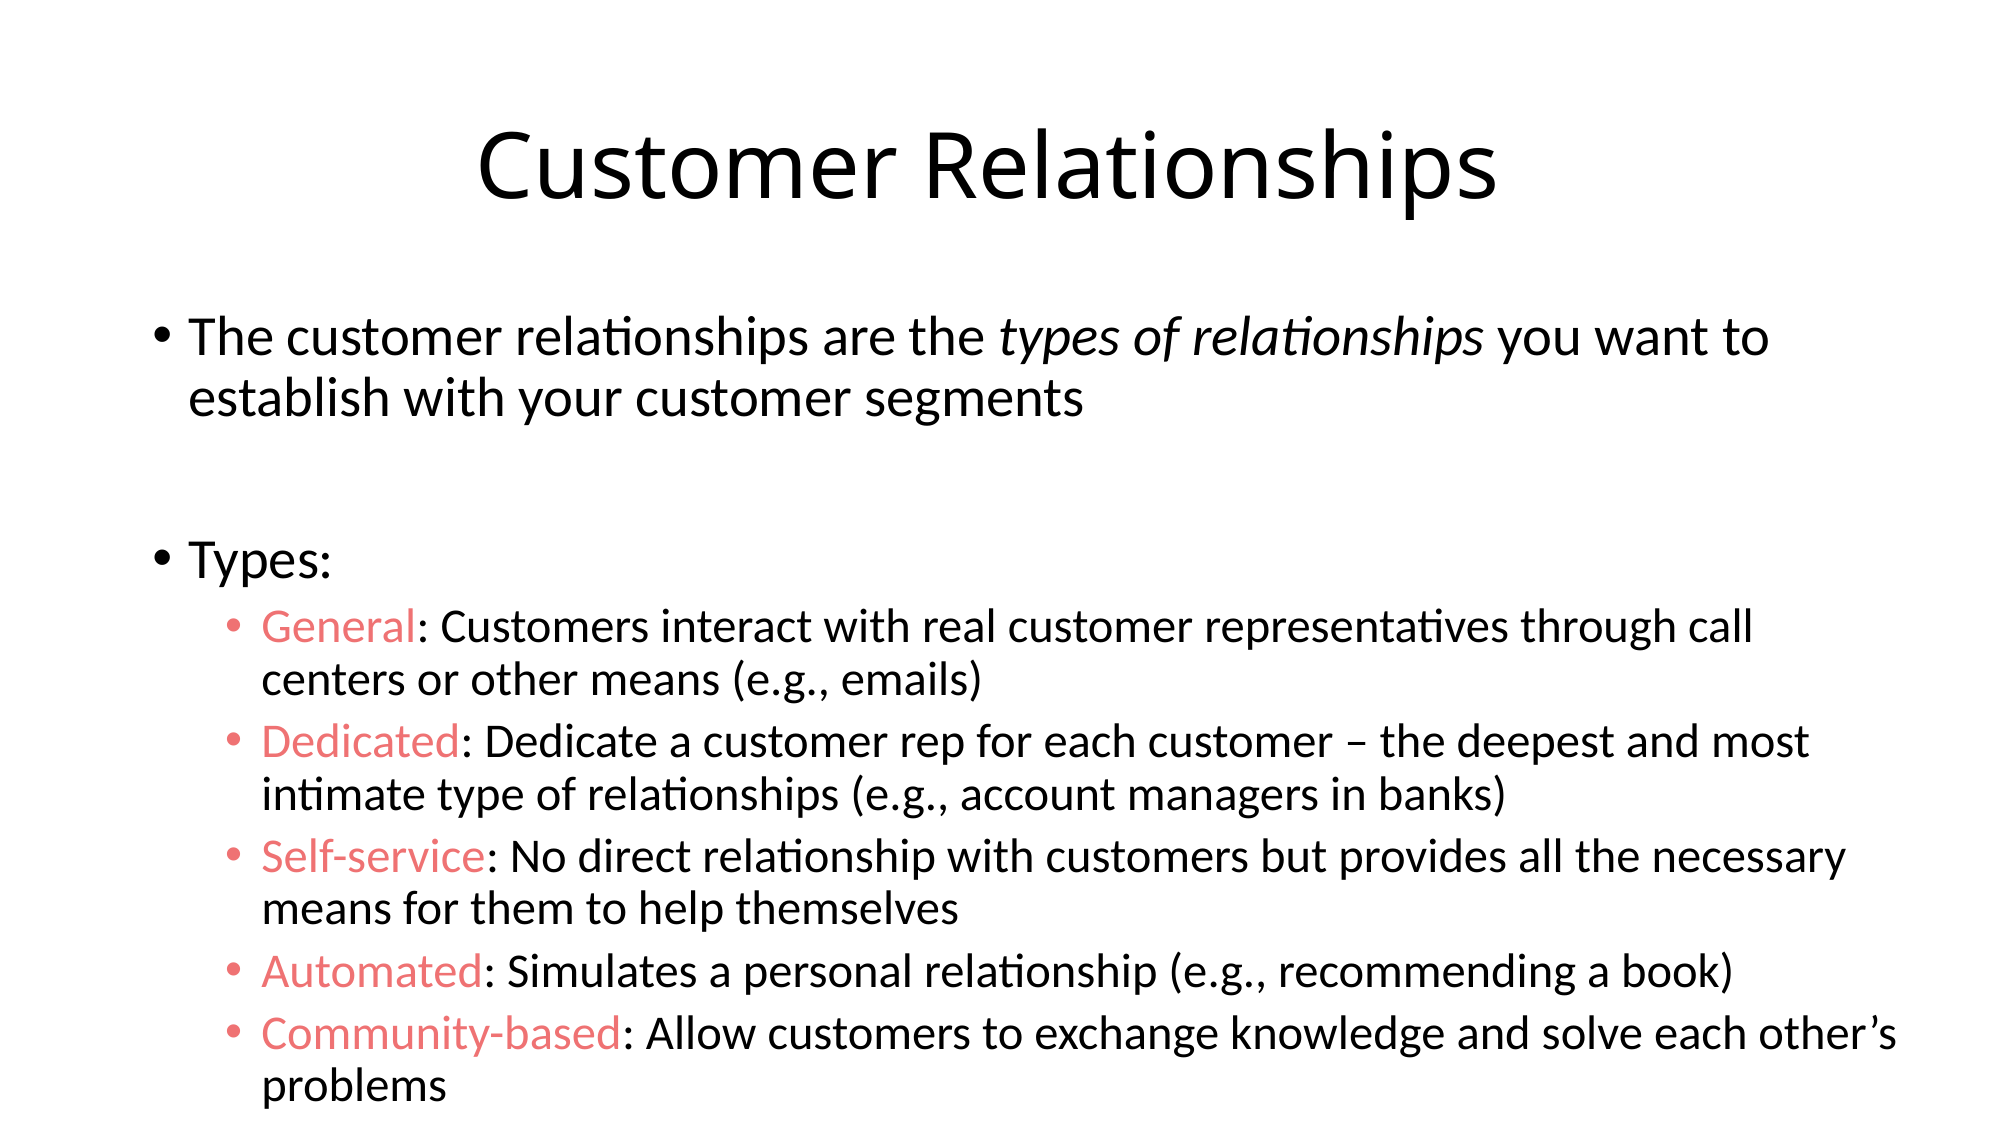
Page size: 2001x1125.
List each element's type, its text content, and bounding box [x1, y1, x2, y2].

title Customer Relationships [137, 59, 1863, 278]
list The customer relationships are the types of relationships you want to establish with your customer segments Types: General: Customers interact with real customer representatives through call centers or other means (e.g., emails) Dedicated: Dedicate a customer rep for each customer – the deepest and most intimate type of relationships (e.g., account managers in banks) Self-service: No direct relationship with customers but provides all the necessary means for them to help themselves Automated: Simulates a personal relationship (e.g., recommending a book) Community-based: Allow customers to exchange knowledge and solve each other’s problems [137, 299, 1919, 1125]
